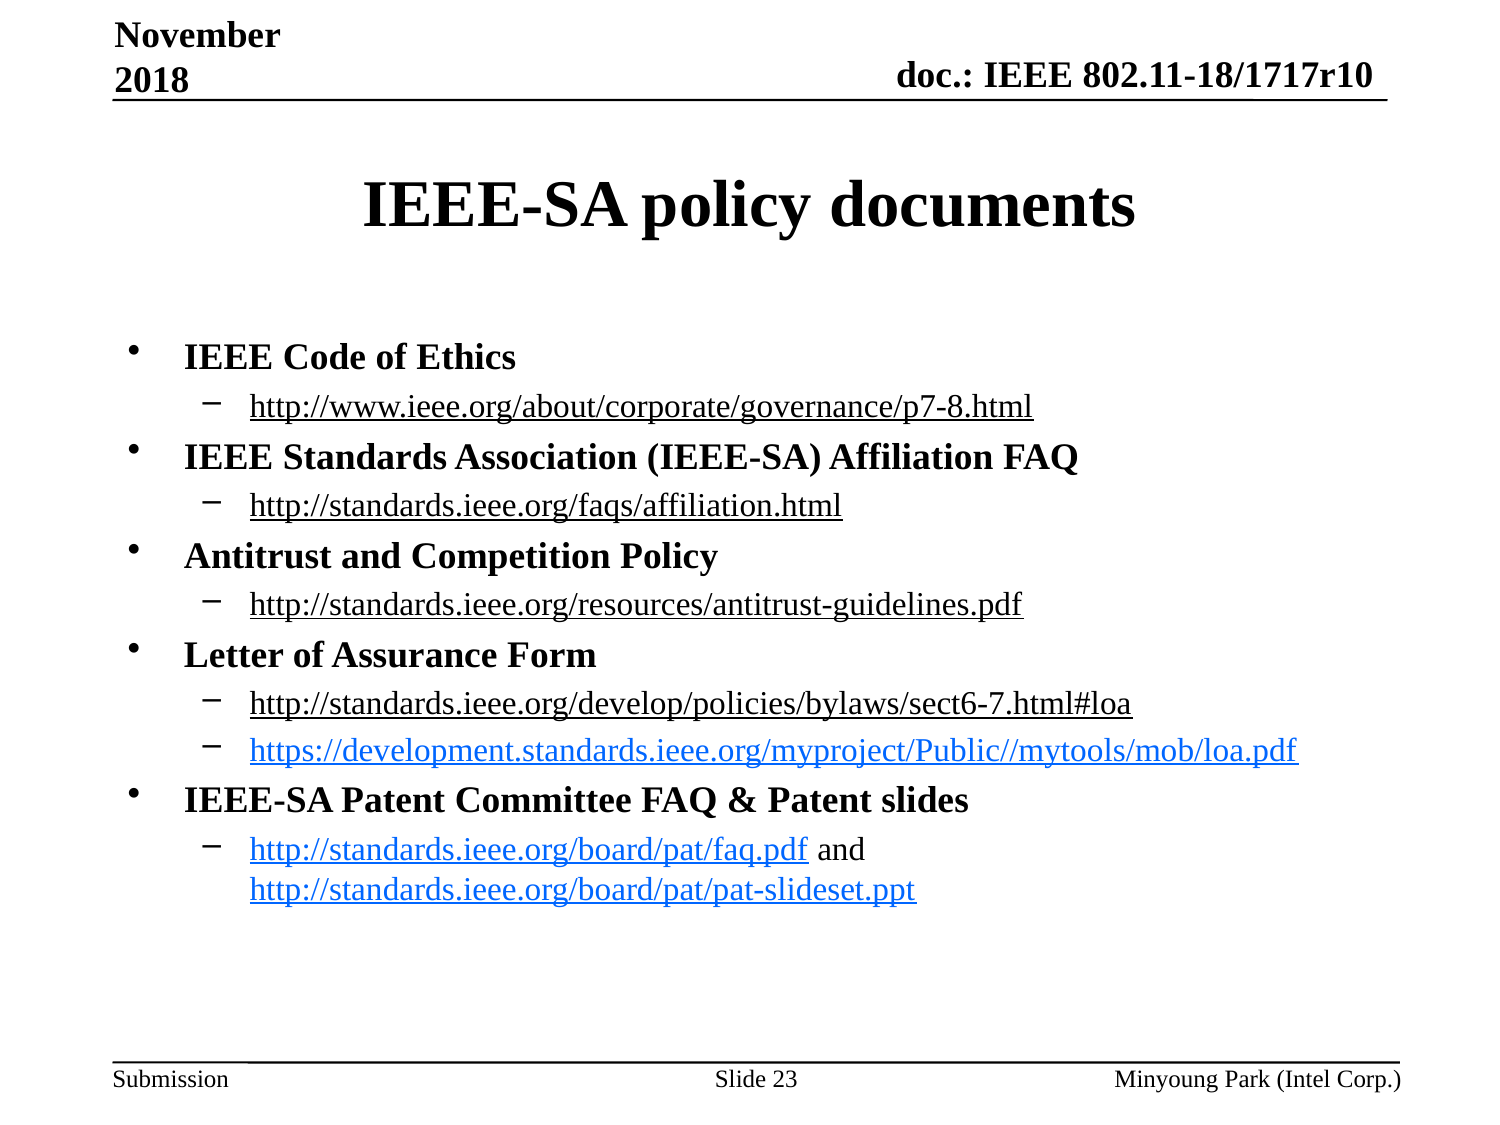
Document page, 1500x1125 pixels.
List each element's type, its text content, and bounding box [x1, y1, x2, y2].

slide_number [114, 54, 335, 101]
slide_number Slide 23 [712, 1061, 800, 1093]
list IEEE Code of Ethics http://www.ieee.org/about/corporate/governance/p7-8.html IEEE Standards Association (IEEE-SA) Affiliation FAQ http://standards.ieee.org/faqs/affiliation.html Antitrust and Competition Policy http://standards.ieee.org/resources/antitrust-guidelines.pdf Letter of Assurance Form http://standards.ieee.org/develop/policies/bylaws/sect6-7.html#loa https://development.standards.ieee.org/myproject/Public//mytools/mob/loa.pdf IEEE-SA Patent Committee FAQ & Patent slides http://standards.ieee.org/board/pat/faq.pdf and http://standards.ieee.org/board/pat/pat-slideset.ppt [112, 324, 1388, 1000]
title IEEE-SA policy documents [112, 112, 1388, 288]
footer Minyoung Park (Intel Corp.) [949, 1061, 1402, 1093]
